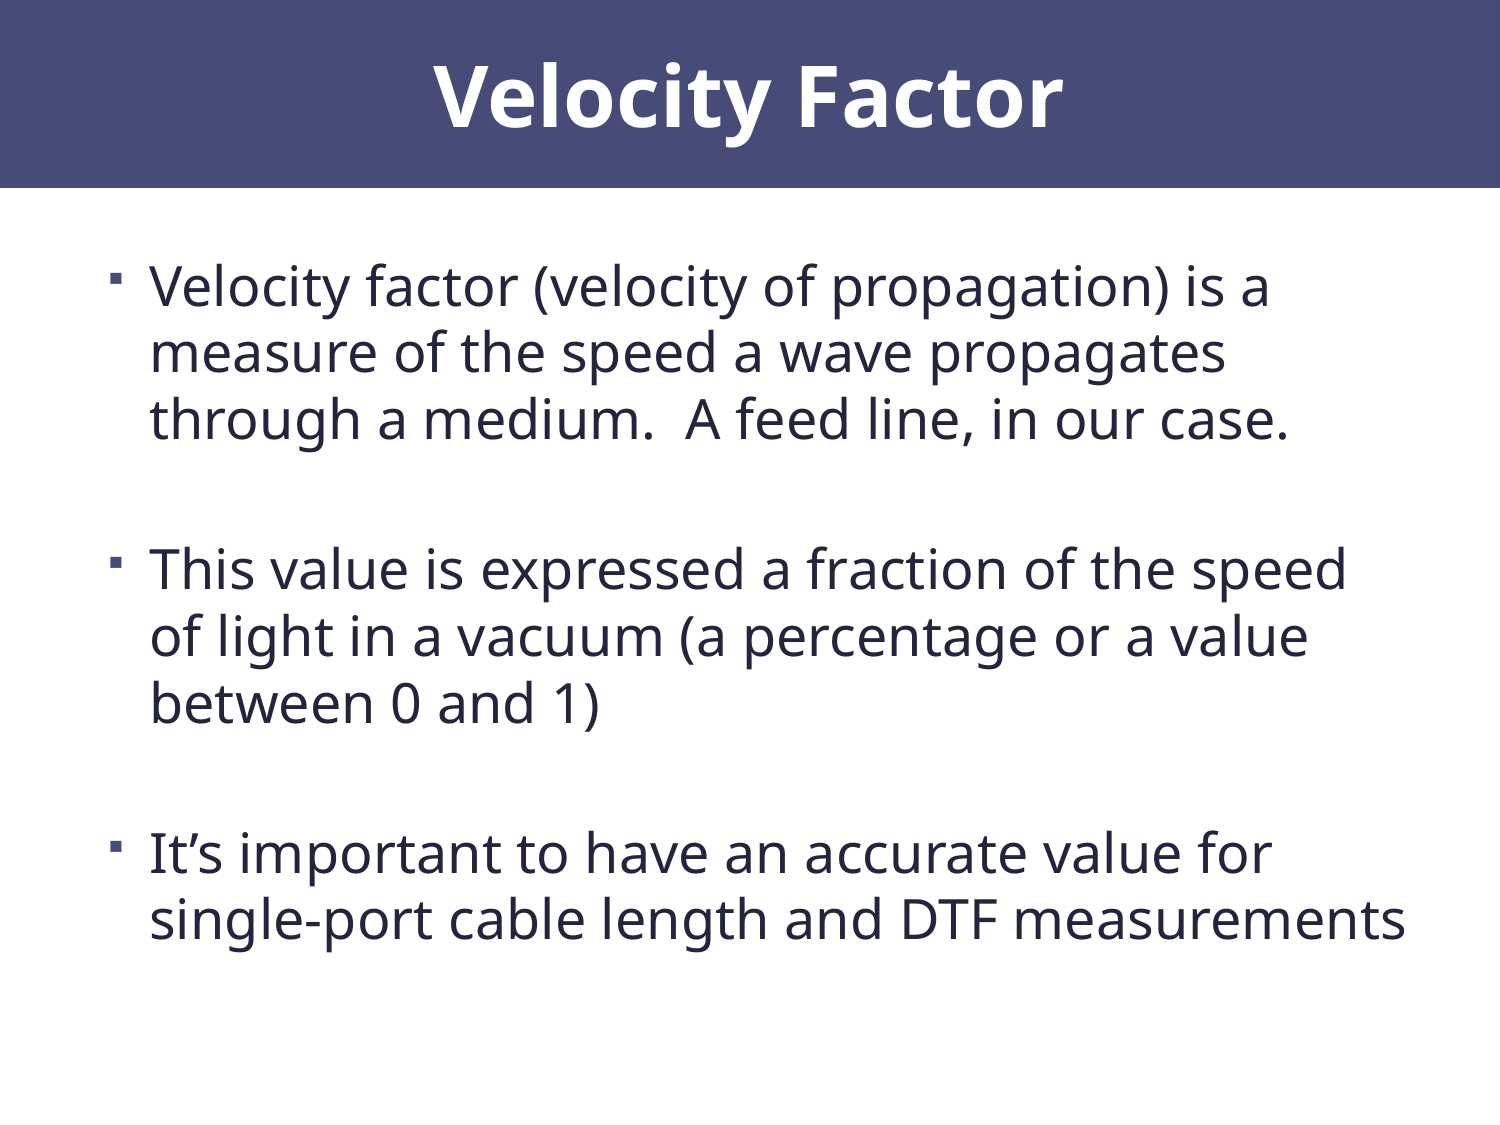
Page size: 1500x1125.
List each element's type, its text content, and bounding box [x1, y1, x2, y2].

list Velocity factor (velocity of propagation) is a measure of the speed a wave propagates through a medium. A feed line, in our case. This value is expressed a fraction of the speed of light in a vacuum (a percentage or a value between 0 and 1) It’s important to have an accurate value for single-port cable length and DTF measurements [75, 243, 1425, 986]
title Velocity Factor [0, 0, 1500, 188]
